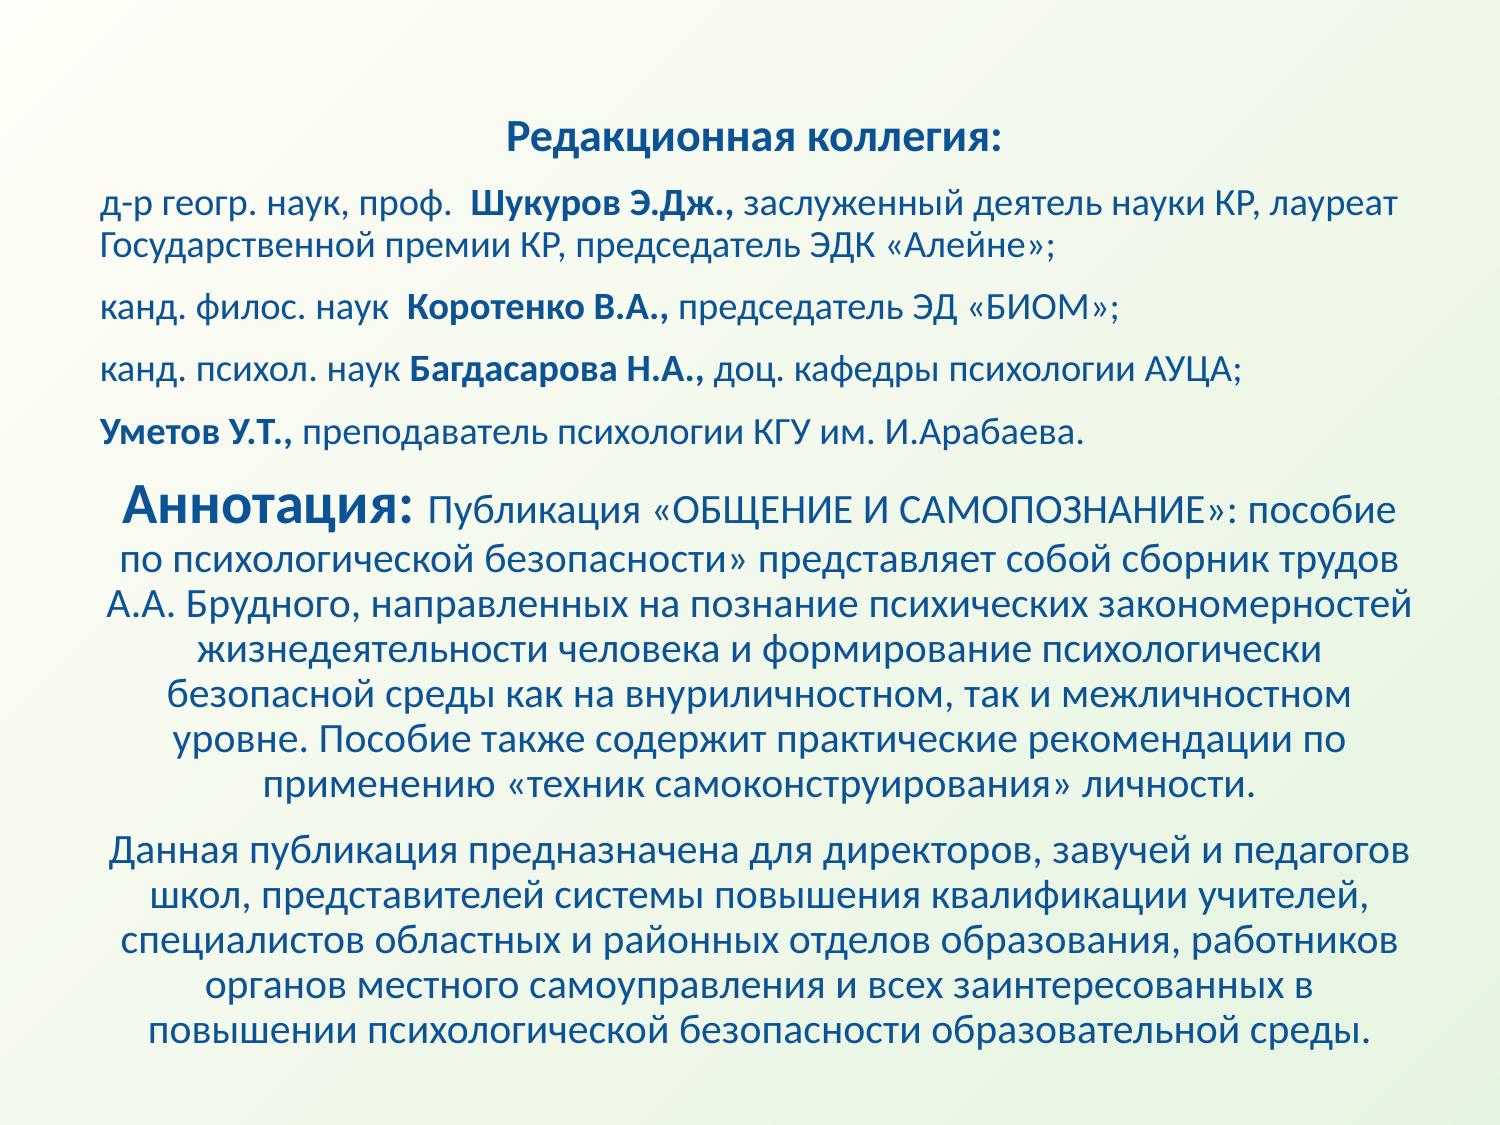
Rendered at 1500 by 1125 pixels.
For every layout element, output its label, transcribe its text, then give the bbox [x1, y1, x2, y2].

list Редакционная коллегия: д-р геогр. наук, проф. Шукуров Э.Дж., заслуженный деятель науки КР, лауреат Государственной премии КР, председатель ЭДК «Алейне»; канд. филос. наук Коротенко В.А., председатель ЭД «БИОМ»; канд. психол. наук Багдасарова Н.А., доц. кафедры психологии АУЦА; Уметов У.Т., преподаватель психологии КГУ им. И.Арабаева. Аннотация: Публикация «ОБЩЕНИЕ И САМОПОЗНАНИЕ»: пособие по психологической безопасности» представляет собой сборник трудов А.А. Брудного, направленных на познание психических закономерностей жизнедеятельности человека и формирование психологически безопасной среды как на внуриличностном, так и межличностном уровне. Пособие также содержит практические рекомендации по применению «техник самоконструирования» личности. Данная публикация предназначена для директоров, завучей и педагогов школ, представителей системы повышения квалификации учителей, специалистов областных и районных отделов образования, работников органов местного самоуправления и всех заинтересованных в повышении психологической безопасности образовательной среды. [84, 104, 1435, 1125]
